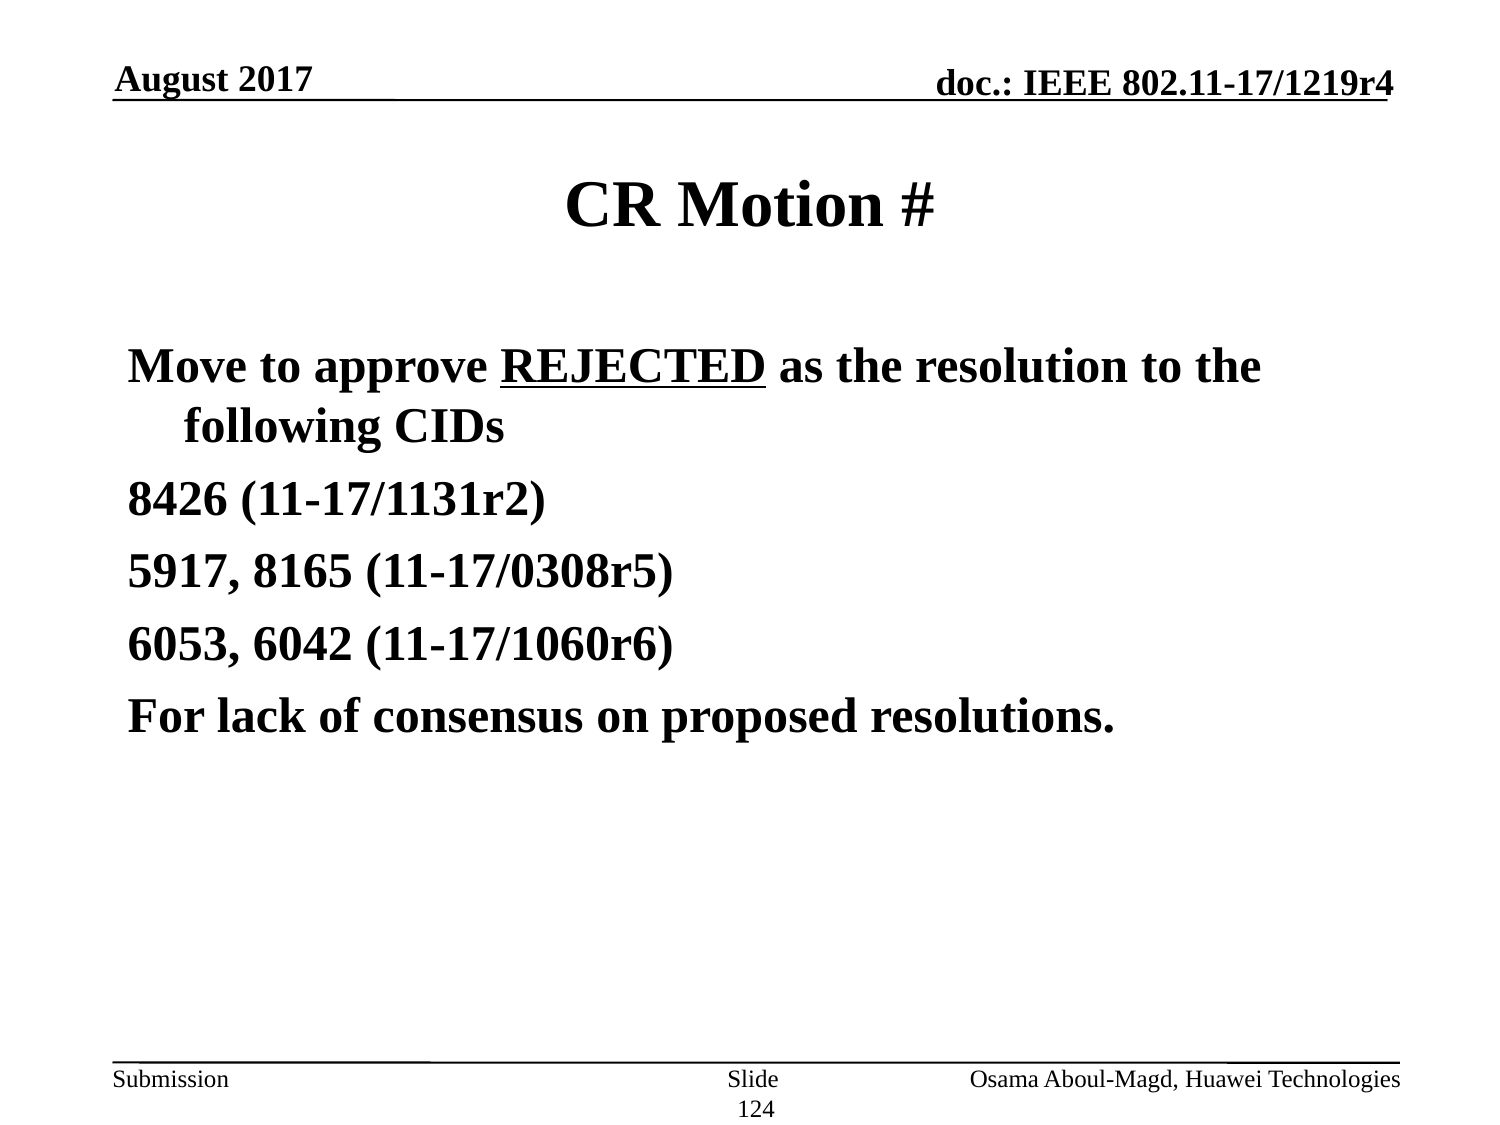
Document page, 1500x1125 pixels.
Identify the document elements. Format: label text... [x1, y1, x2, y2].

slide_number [114, 54, 423, 100]
slide_number Slide 124 [712, 1061, 800, 1123]
list Move to approve REJECTED as the resolution to the following CIDs 8426 (11-17/1131r2) 5917, 8165 (11-17/0308r5) 6053, 6042 (11-17/1060r6) For lack of consensus on proposed resolutions. [112, 324, 1388, 1000]
footer Osama Aboul-Magd, Huawei Technologies [878, 1061, 1402, 1093]
title CR Motion # [112, 112, 1388, 288]
